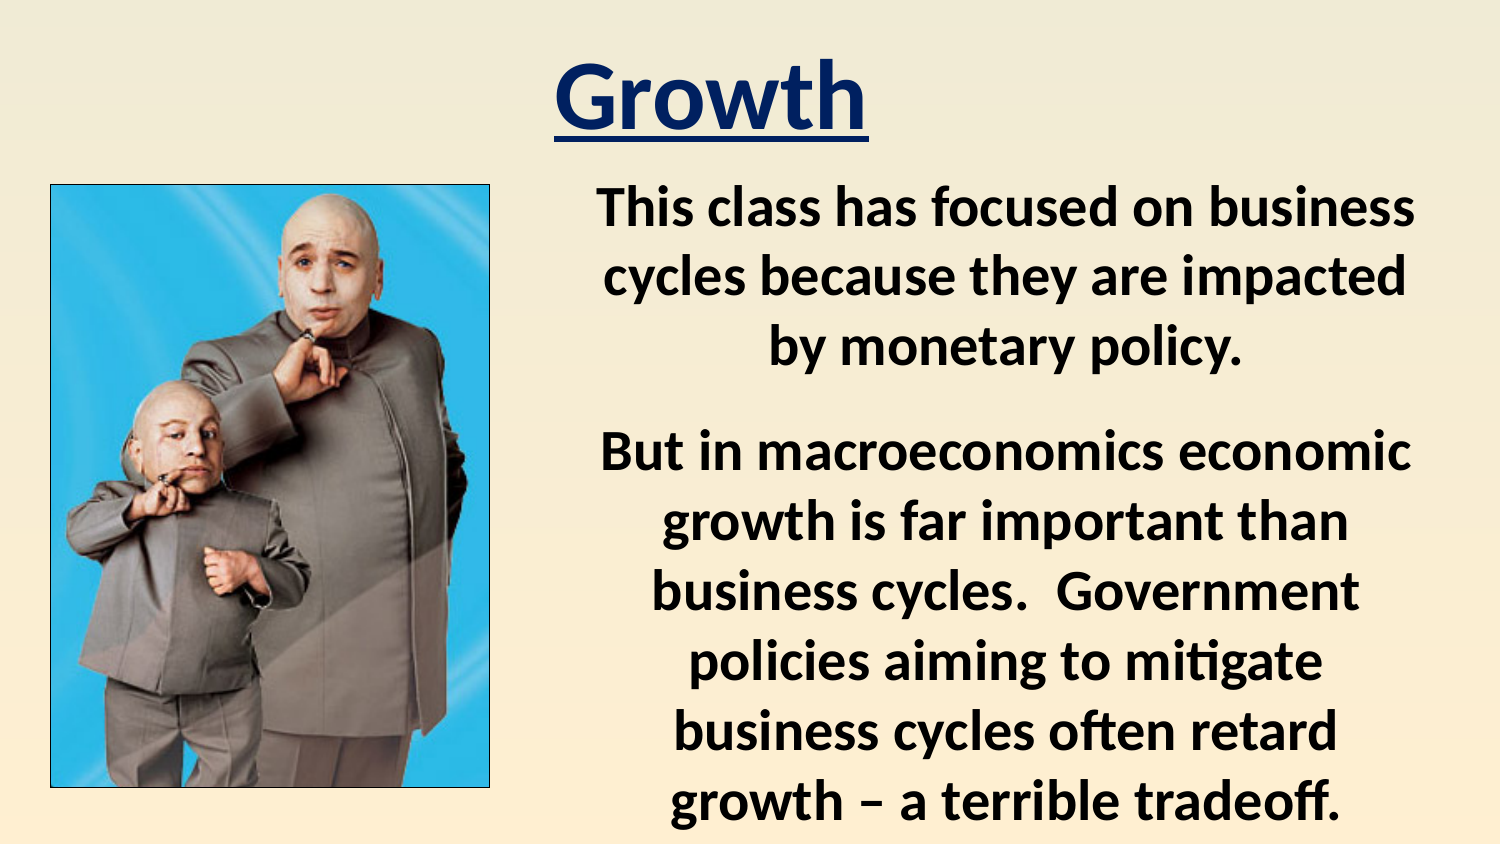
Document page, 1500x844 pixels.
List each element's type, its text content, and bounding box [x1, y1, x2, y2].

picture [49, 184, 491, 788]
text_box This class has focused on business cycles because they are impacted by monetary policy. But in macroeconomics economic growth is far important than business cycles. Government policies aiming to mitigate business cycles often retard growth – a terrible tradeoff. [575, 160, 1438, 840]
text_box Growth [539, 21, 884, 157]
